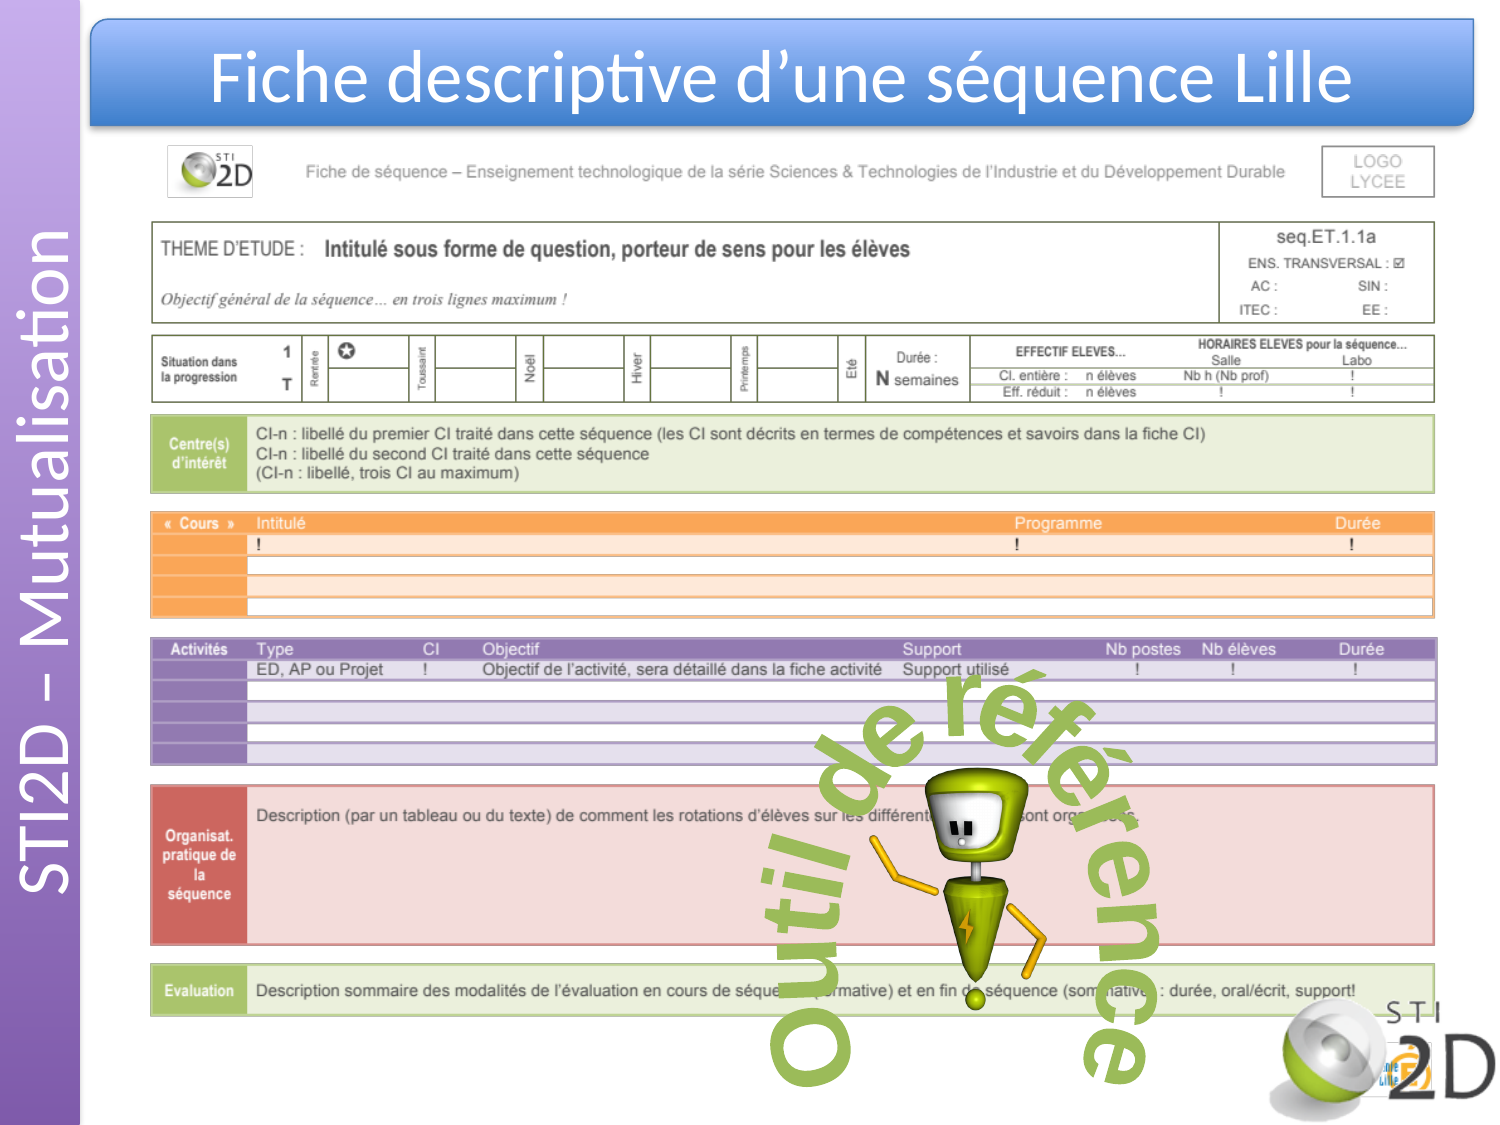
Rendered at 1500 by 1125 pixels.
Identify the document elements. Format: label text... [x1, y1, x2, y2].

picture [90, 122, 1500, 1125]
text_box STI2D – Mutualisation [0, 0, 80, 1125]
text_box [794, 693, 1141, 1125]
text_box Fiche descriptive d’une séquence Lille [89, 18, 1475, 122]
